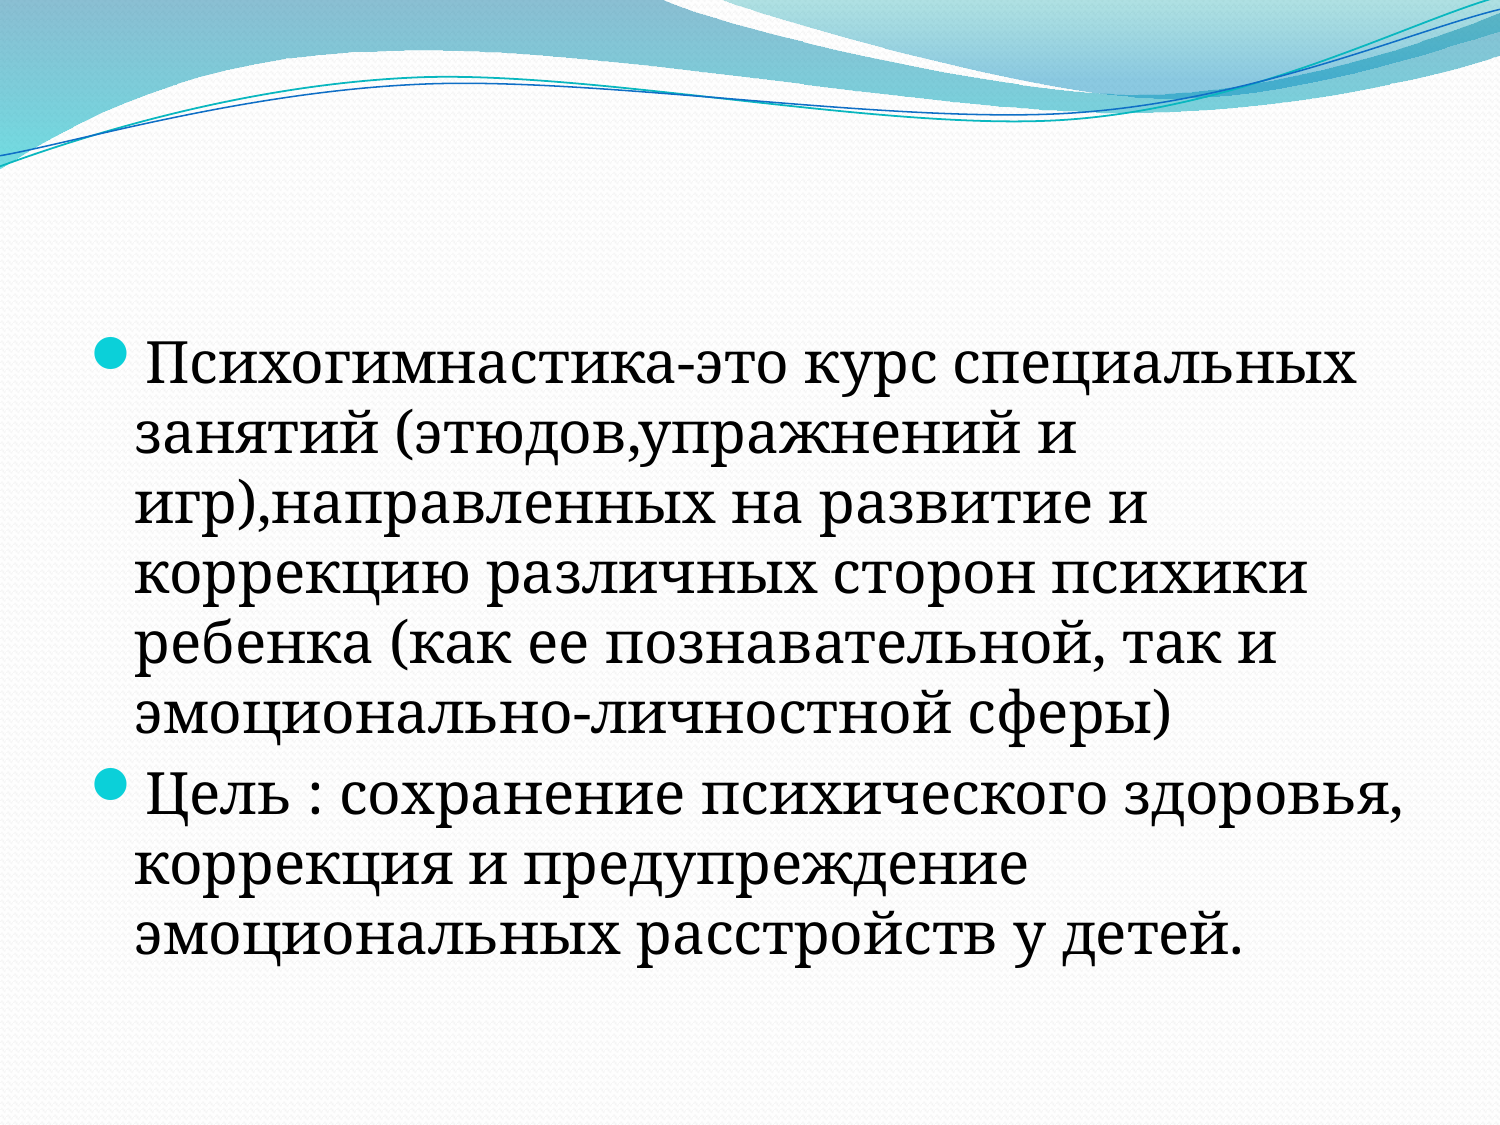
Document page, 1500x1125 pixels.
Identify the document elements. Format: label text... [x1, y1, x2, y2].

list Психогимнастика-это курс специальных занятий (этюдов,упражнений и игр),направленных на развитие и коррекцию различных сторон психики ребенка (как ее познавательной, так и эмоционально-личностной сферы) Цель : сохранение психического здоровья, коррекция и предупреждение эмоциональных расстройств у детей. [75, 317, 1425, 1038]
